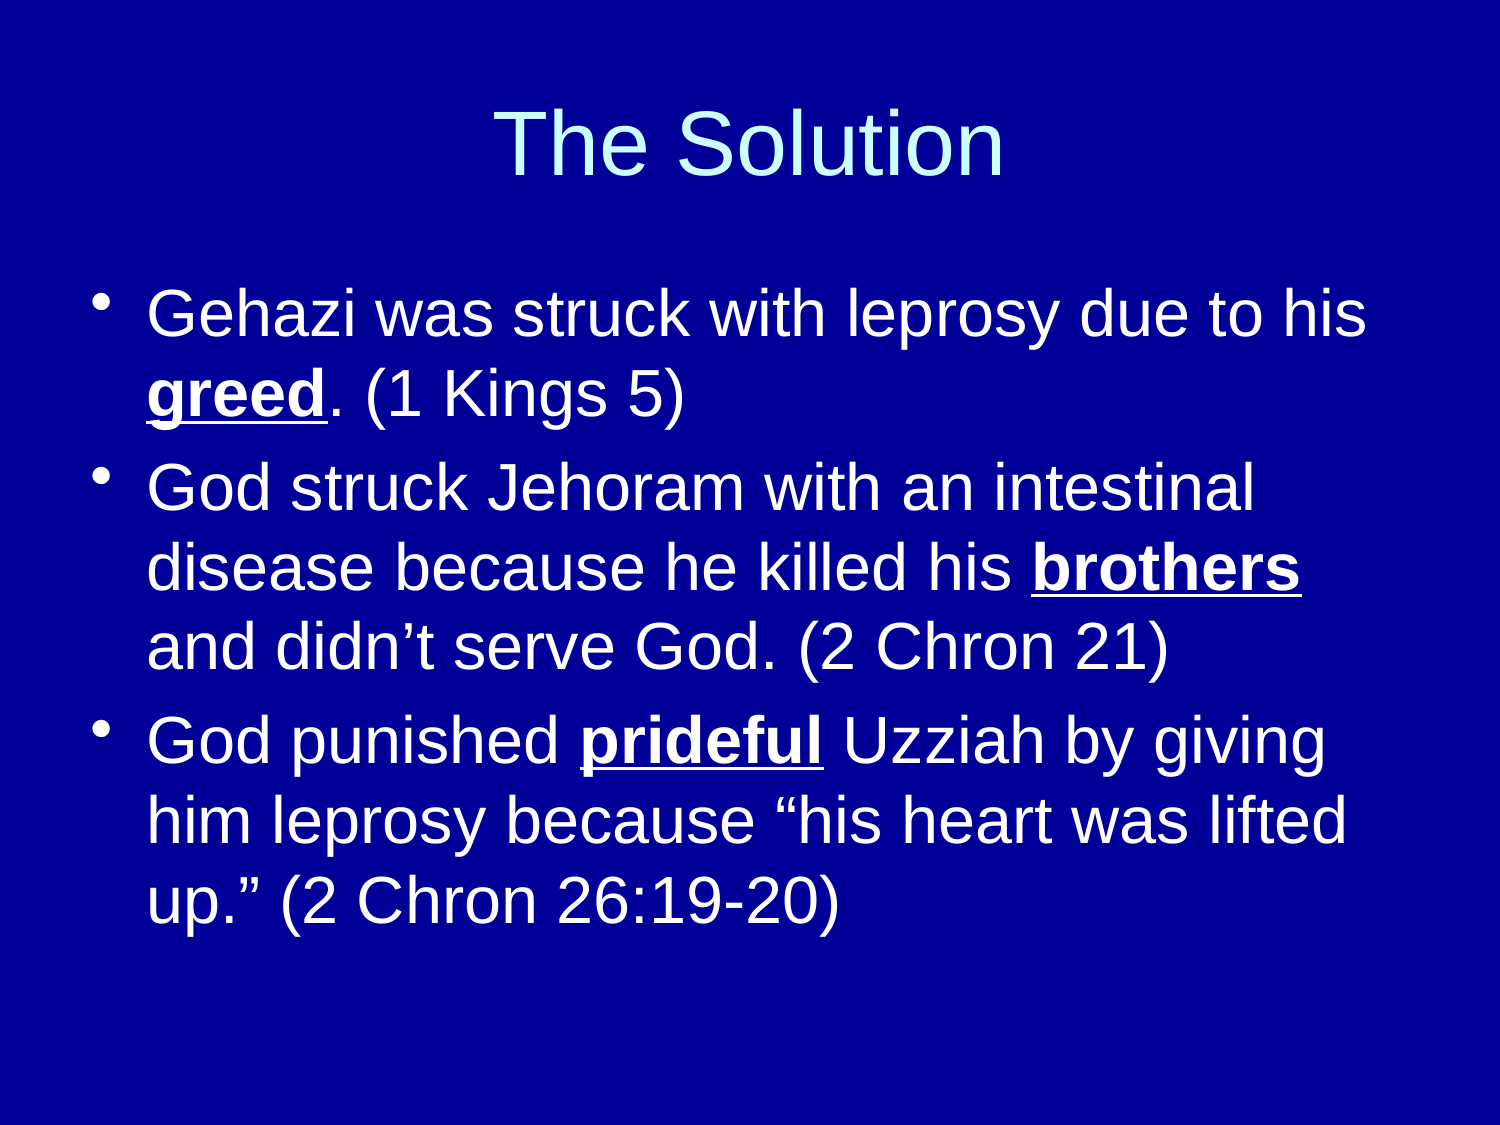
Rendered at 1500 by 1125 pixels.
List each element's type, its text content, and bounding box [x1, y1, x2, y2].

list Gehazi was struck with leprosy due to his greed. (1 Kings 5) God struck Jehoram with an intestinal disease because he killed his brothers and didn’t serve God. (2 Chron 21) God punished prideful Uzziah by giving him leprosy because “his heart was lifted up.” (2 Chron 26:19-20) [75, 262, 1425, 1005]
title The Solution [75, 45, 1425, 233]
